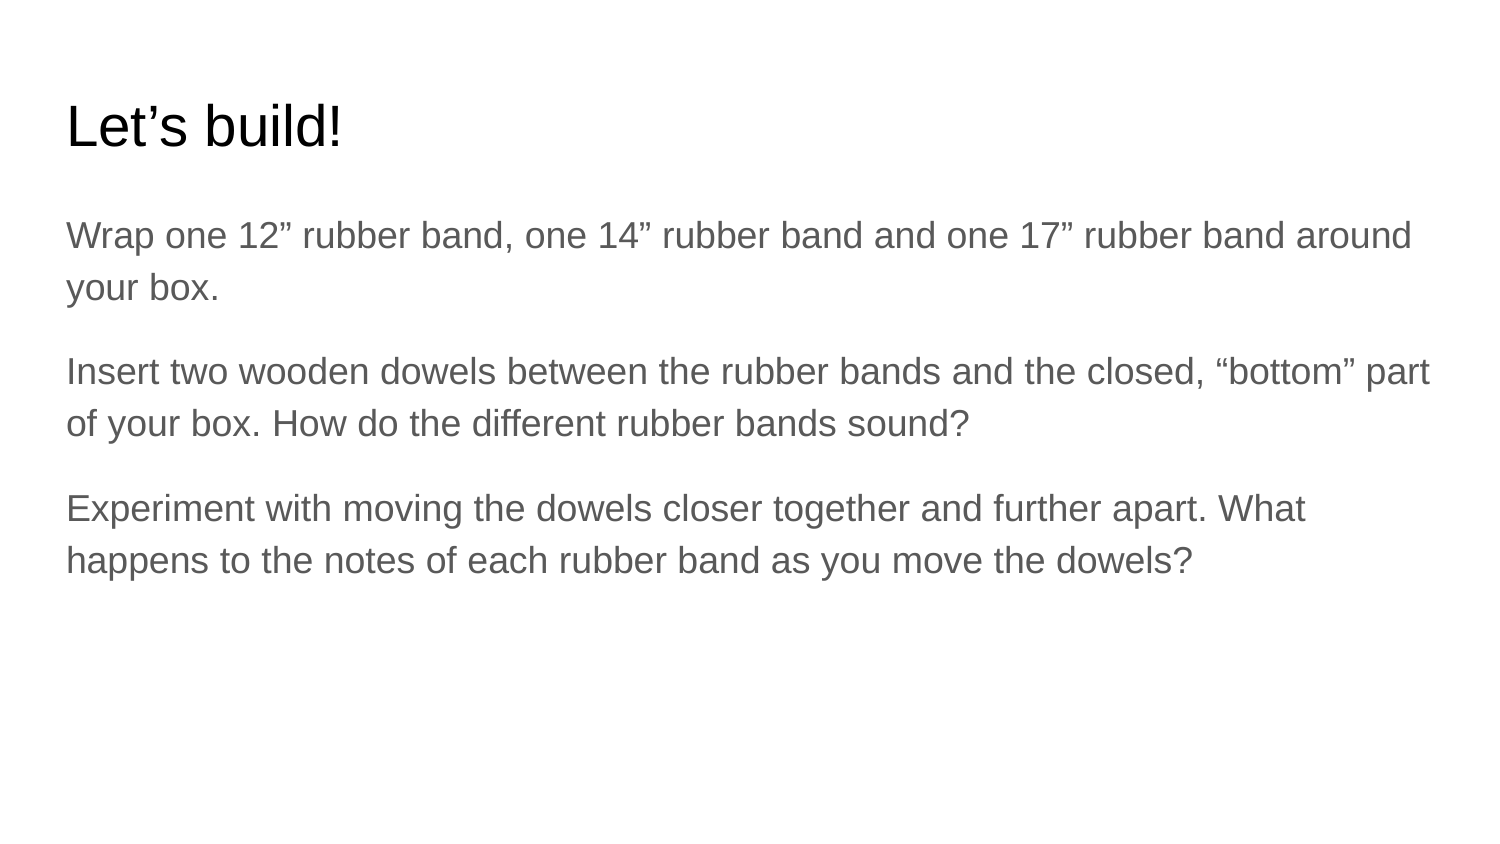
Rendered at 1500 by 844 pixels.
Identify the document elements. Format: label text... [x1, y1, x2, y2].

title Let’s build! [51, 72, 1449, 167]
list Wrap one 12” rubber band, one 14” rubber band and one 17” rubber band around your box. Insert two wooden dowels between the rubber bands and the closed, “bottom” part of your box. How do the different rubber bands sound? Experiment with moving the dowels closer together and further apart. What happens to the notes of each rubber band as you move the dowels? [51, 189, 1449, 750]
